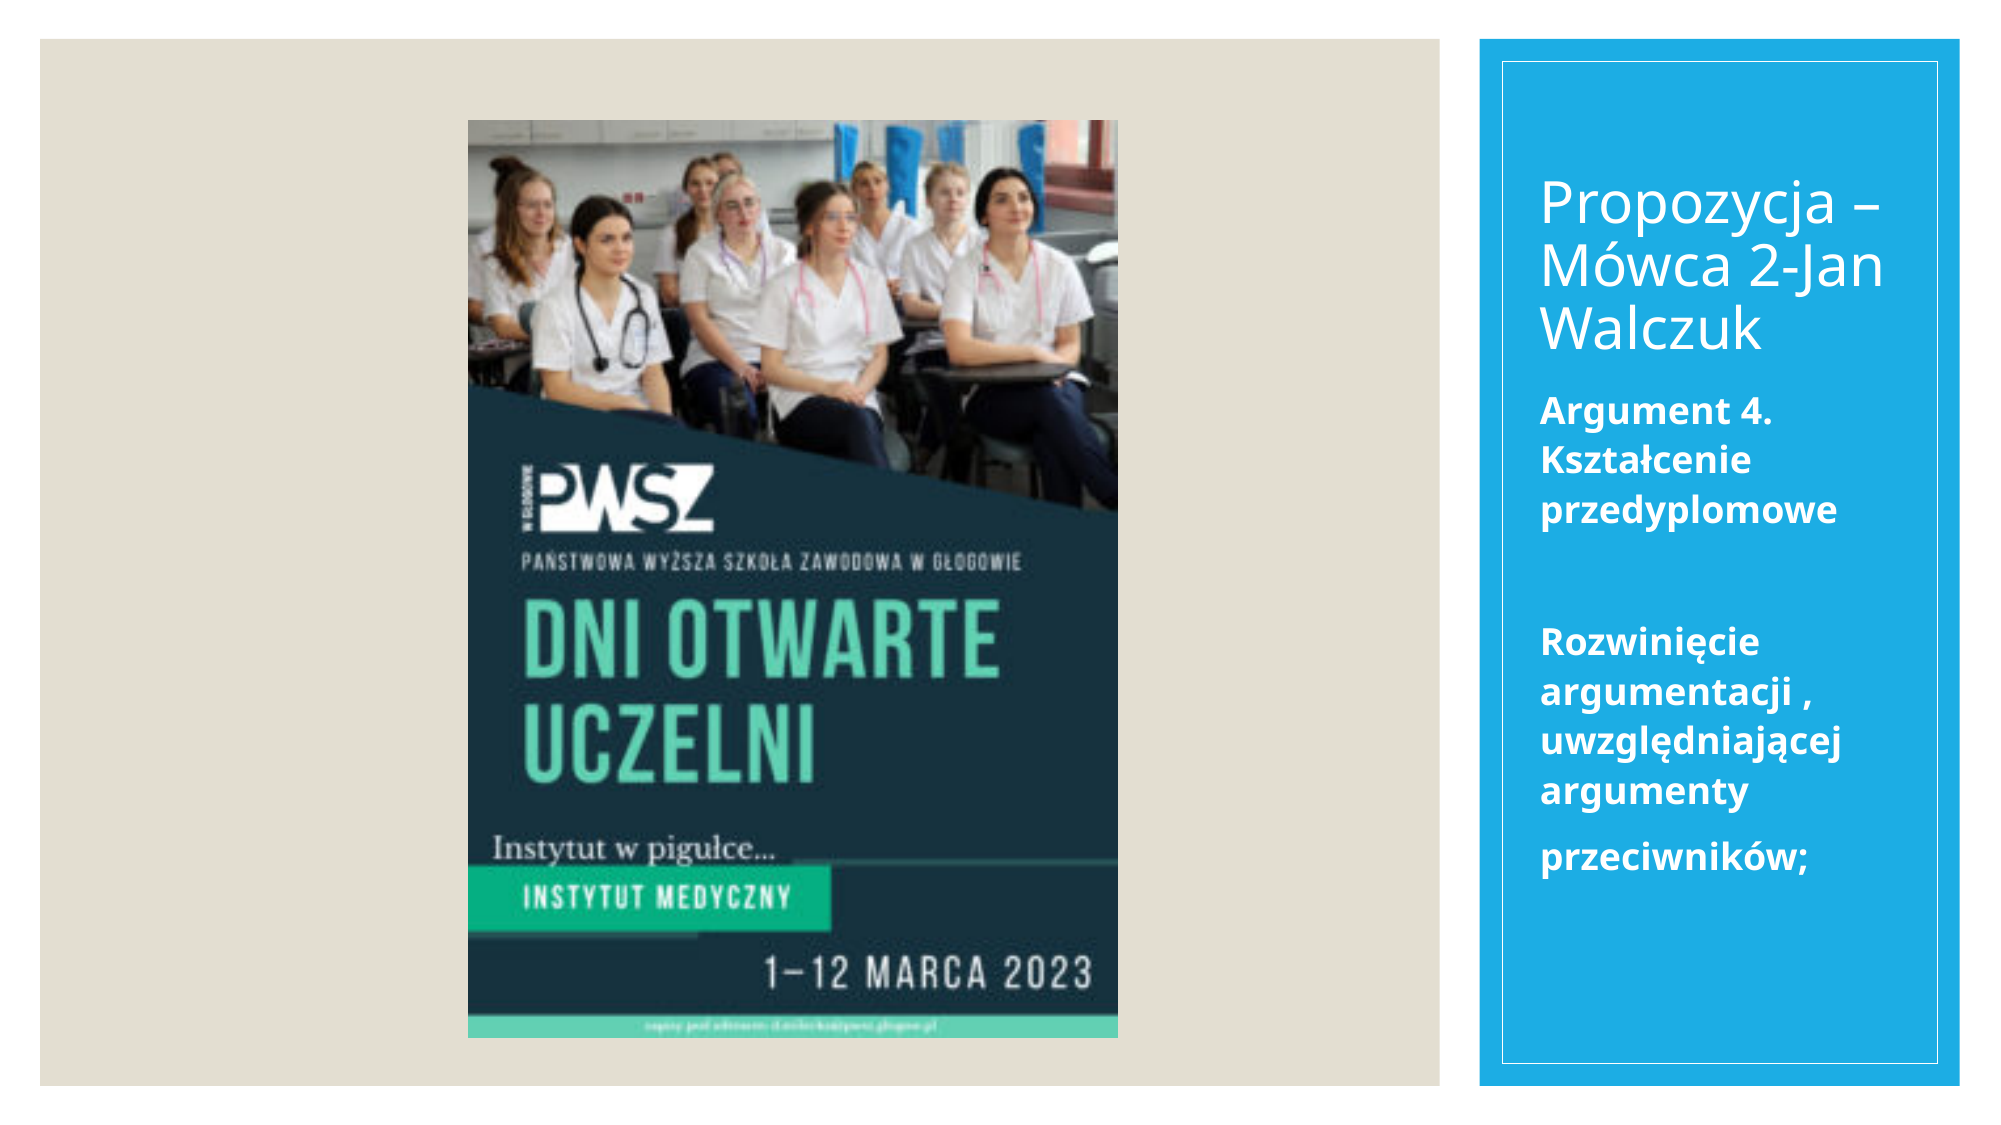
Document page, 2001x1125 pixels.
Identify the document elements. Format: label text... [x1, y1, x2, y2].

title Propozycja – Mówca 2-Jan Walczuk [1524, 99, 1924, 370]
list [468, 120, 1118, 1038]
list Argument 4. Kształcenie przedyplomowe Rozwinięcie argumentacji , uwzględniającej argumenty przeciwników; [1524, 375, 1924, 950]
